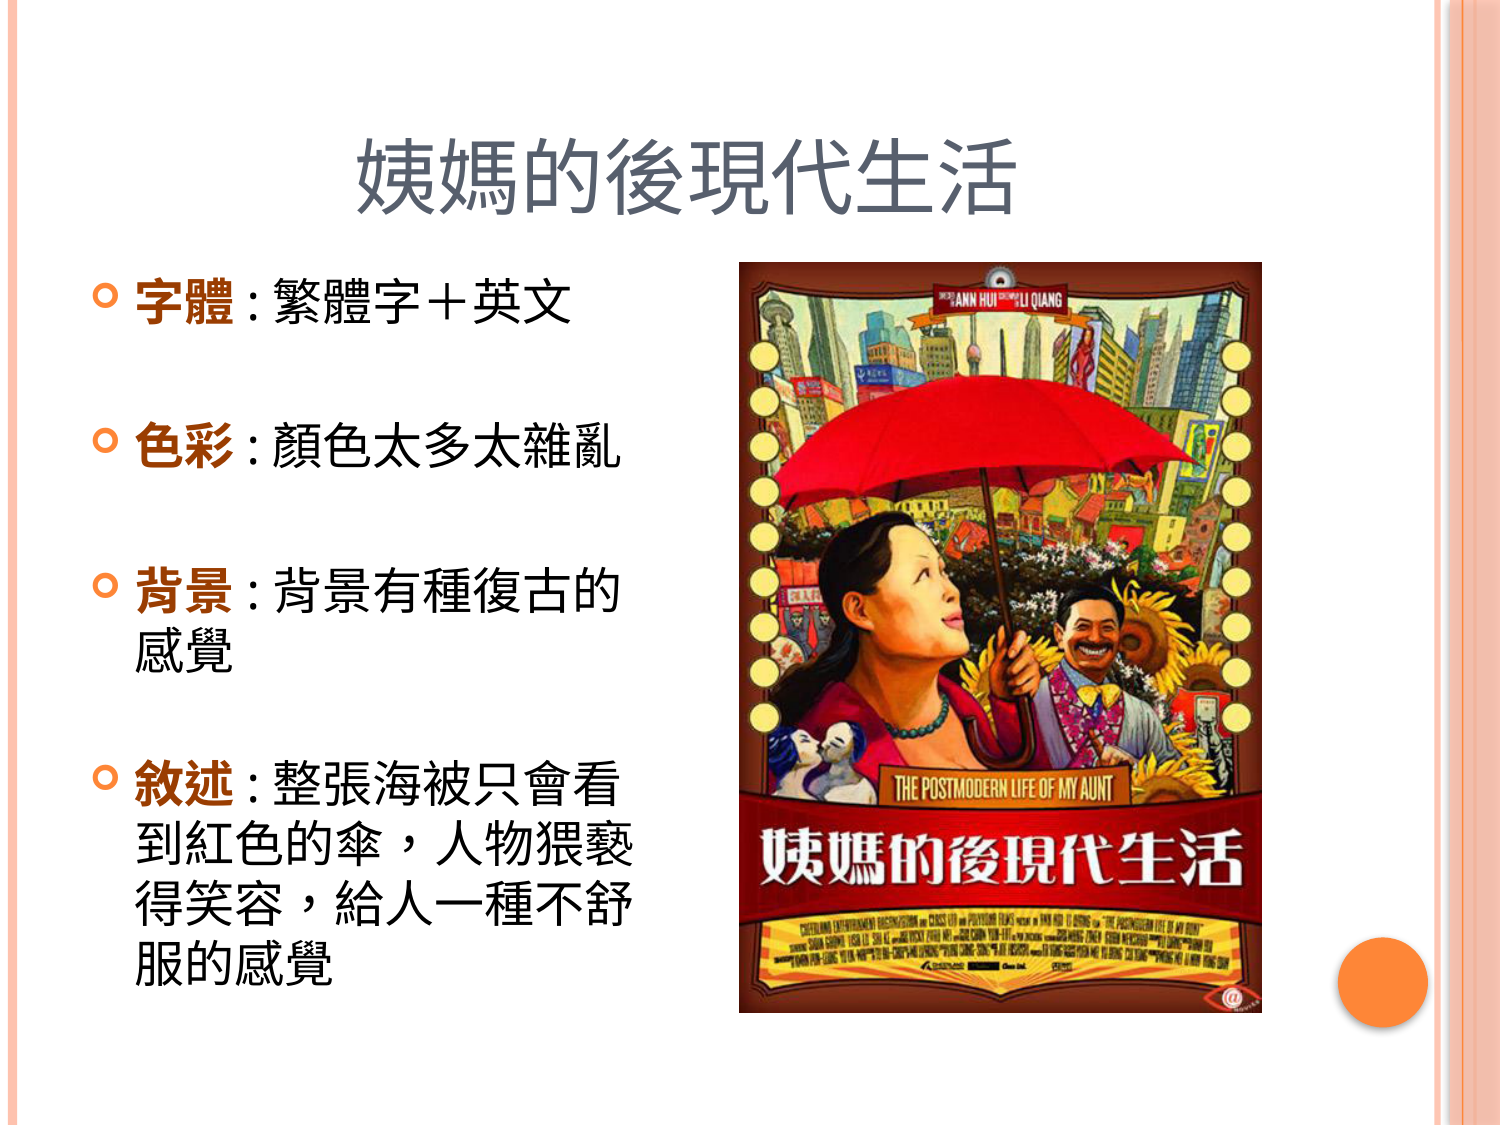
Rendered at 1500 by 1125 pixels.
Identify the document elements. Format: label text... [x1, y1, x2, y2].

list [738, 261, 1263, 1013]
title 姨媽的後現代生活 [75, 45, 1300, 233]
list 字體:繁體字＋英文 色彩:顏色太多太雜亂 背景:背景有種復古的感覺 敘述:整張海被只會看到紅色的傘，人物猥褻得笑容，給人一種不舒服的感覺 [75, 262, 675, 1013]
